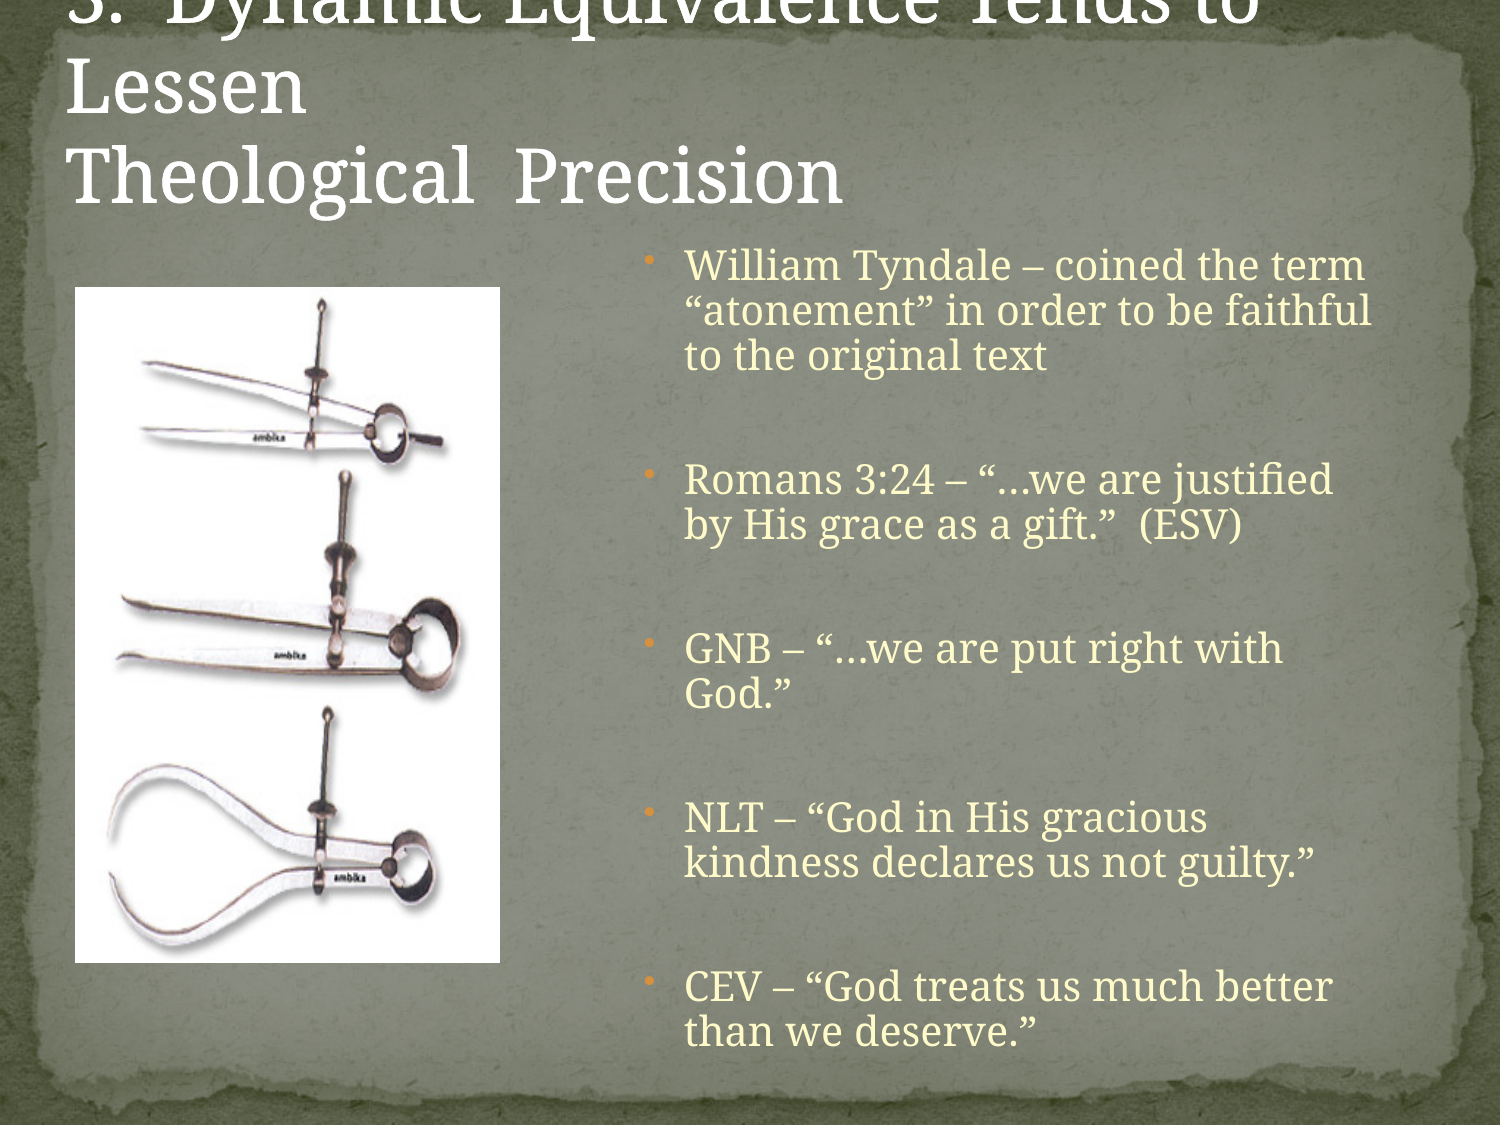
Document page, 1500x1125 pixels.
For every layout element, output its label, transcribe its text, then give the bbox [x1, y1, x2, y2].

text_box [76, 289, 499, 962]
title 3. Dynamic Equivalence Tends to Lessen Theological Precision [49, 37, 1463, 225]
list William Tyndale – coined the term “atonement” in order to be faithful to the original text Romans 3:24 – “…we are justified by His grace as a gift.” (ESV) GNB – “…we are put right with God.” NLT – “God in His gracious kindness declares us not guilty.” CEV – “God treats us much better than we deserve.” [575, 237, 1388, 1063]
